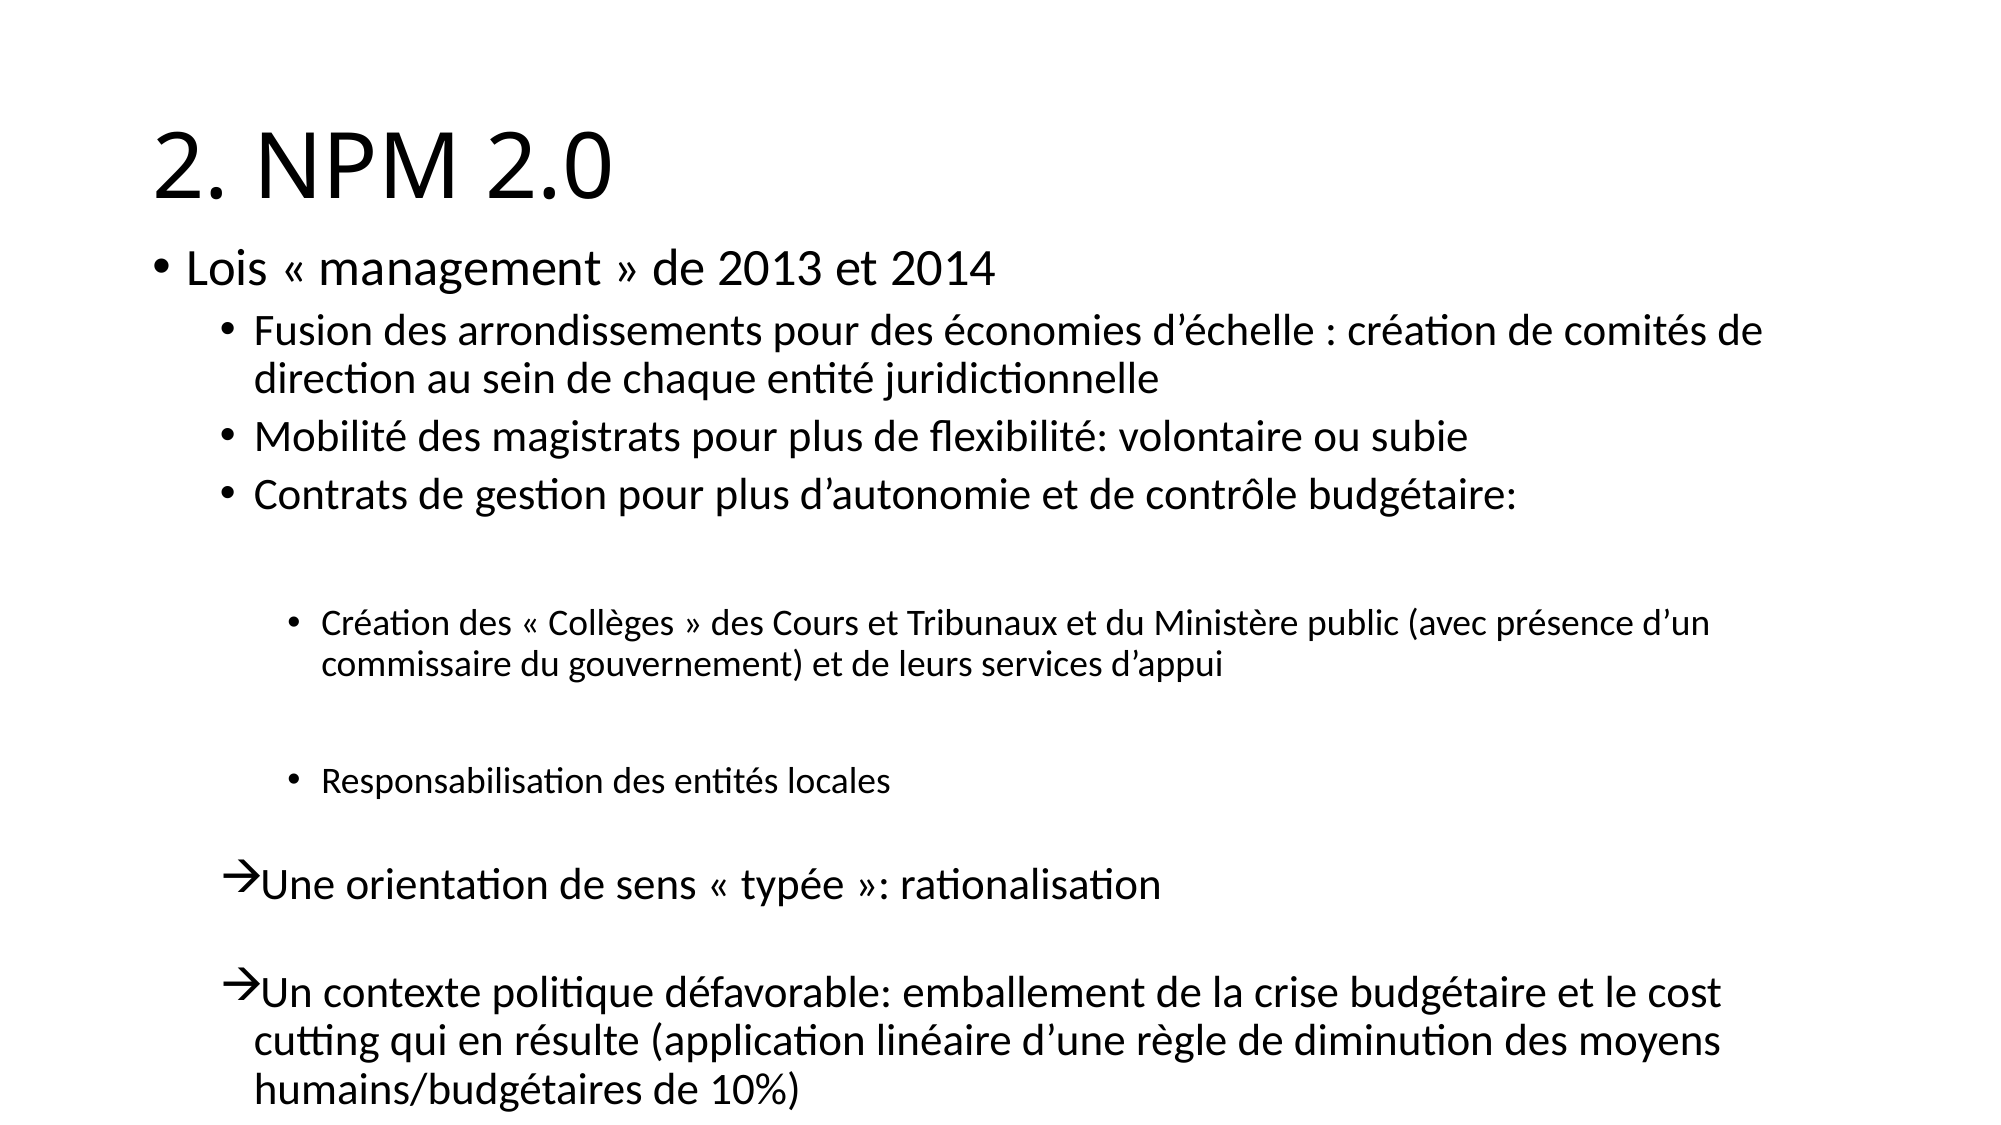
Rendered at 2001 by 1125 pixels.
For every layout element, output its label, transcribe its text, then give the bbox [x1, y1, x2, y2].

list Lois « management » de 2013 et 2014 Fusion des arrondissements pour des économies d’échelle : création de comités de direction au sein de chaque entité juridictionnelle Mobilité des magistrats pour plus de flexibilité: volontaire ou subie Contrats de gestion pour plus d’autonomie et de contrôle budgétaire: Création des « Collèges » des Cours et Tribunaux et du Ministère public (avec présence d’un commissaire du gouvernement) et de leurs services d’appui Responsabilisation des entités locales Une orientation de sens « typée »: rationalisation Un contexte politique défavorable: emballement de la crise budgétaire et le cost cutting qui en résulte (application linéaire d’une règle de diminution des moyens humains/budgétaires de 10%) [137, 232, 1863, 1125]
title 2. NPM 2.0 [137, 59, 1863, 232]
